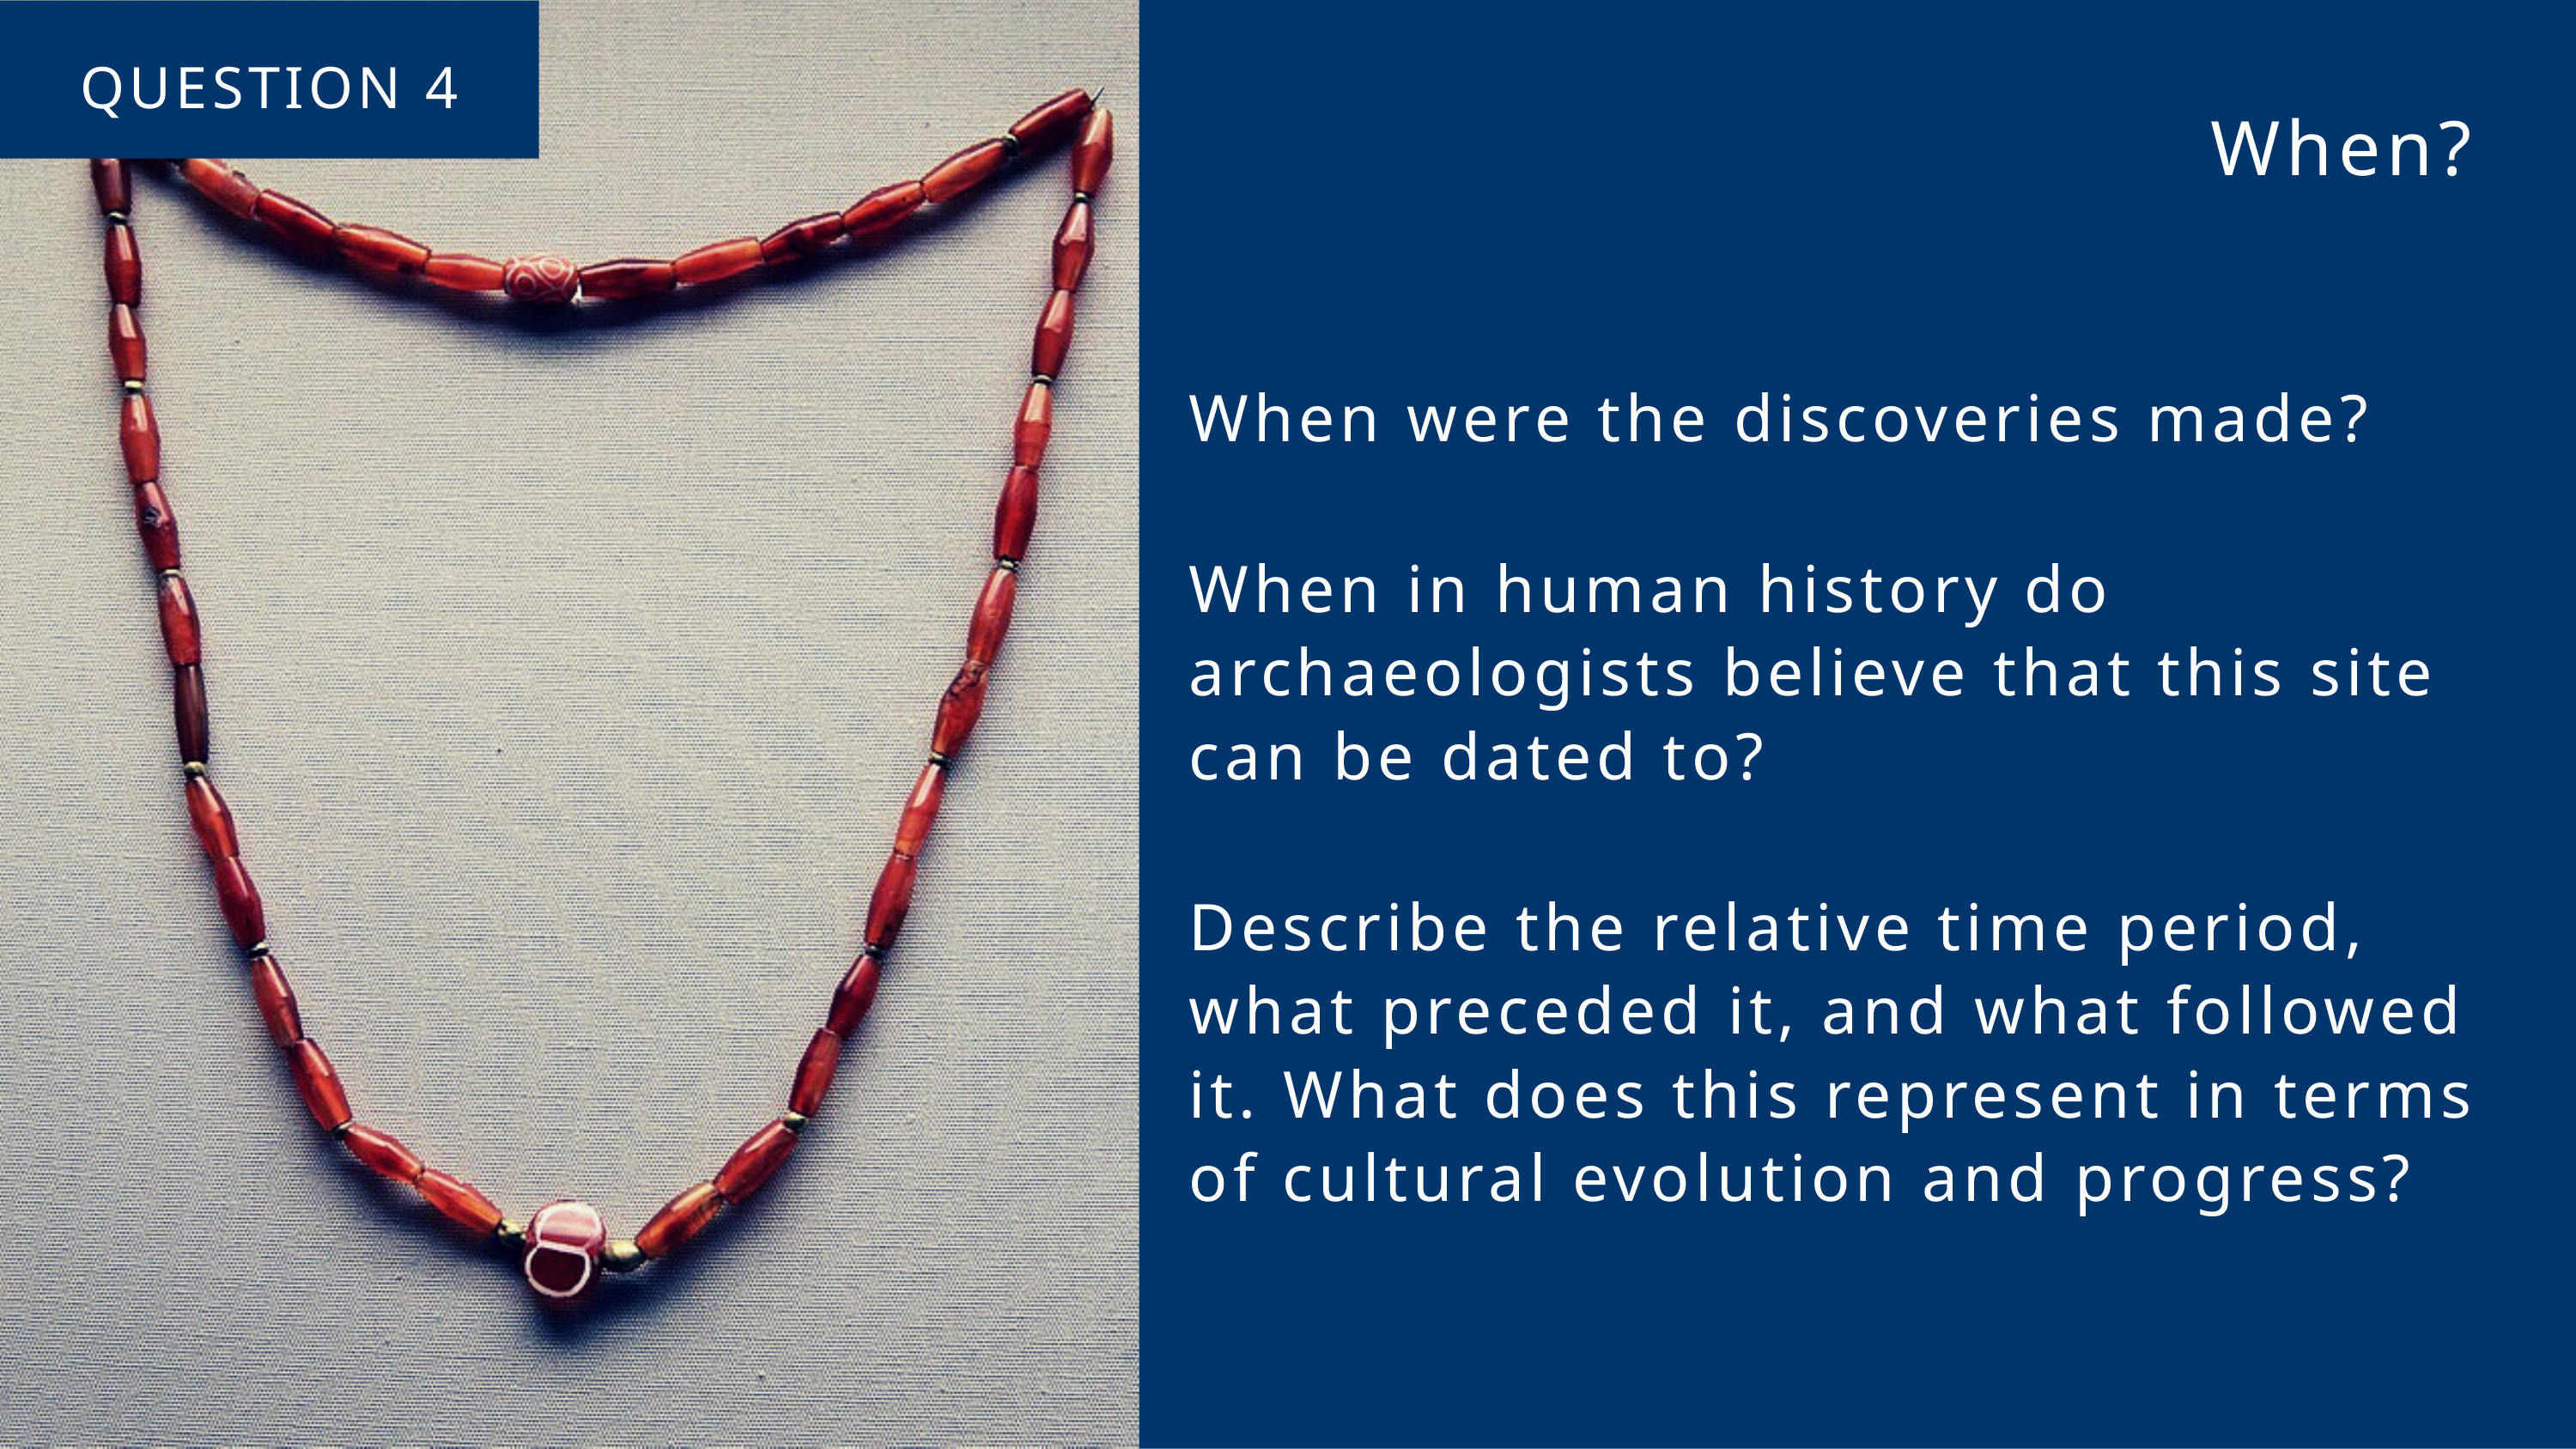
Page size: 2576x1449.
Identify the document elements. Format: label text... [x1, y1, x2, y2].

text_box [0, 0, 1139, 1449]
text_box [0, 0, 539, 159]
text_box [1139, 0, 2576, 1449]
text_box When in human history do archaeologists believe that this site can be dated to? [1188, 541, 2514, 793]
text_box Describe the relative time period, what preceded it, and what followed it. What does this represent in terms of cultural evolution and progress? [1188, 879, 2514, 1215]
text_box When were the discoveries made? [1188, 370, 2442, 455]
text_box When? [1242, 93, 2473, 191]
